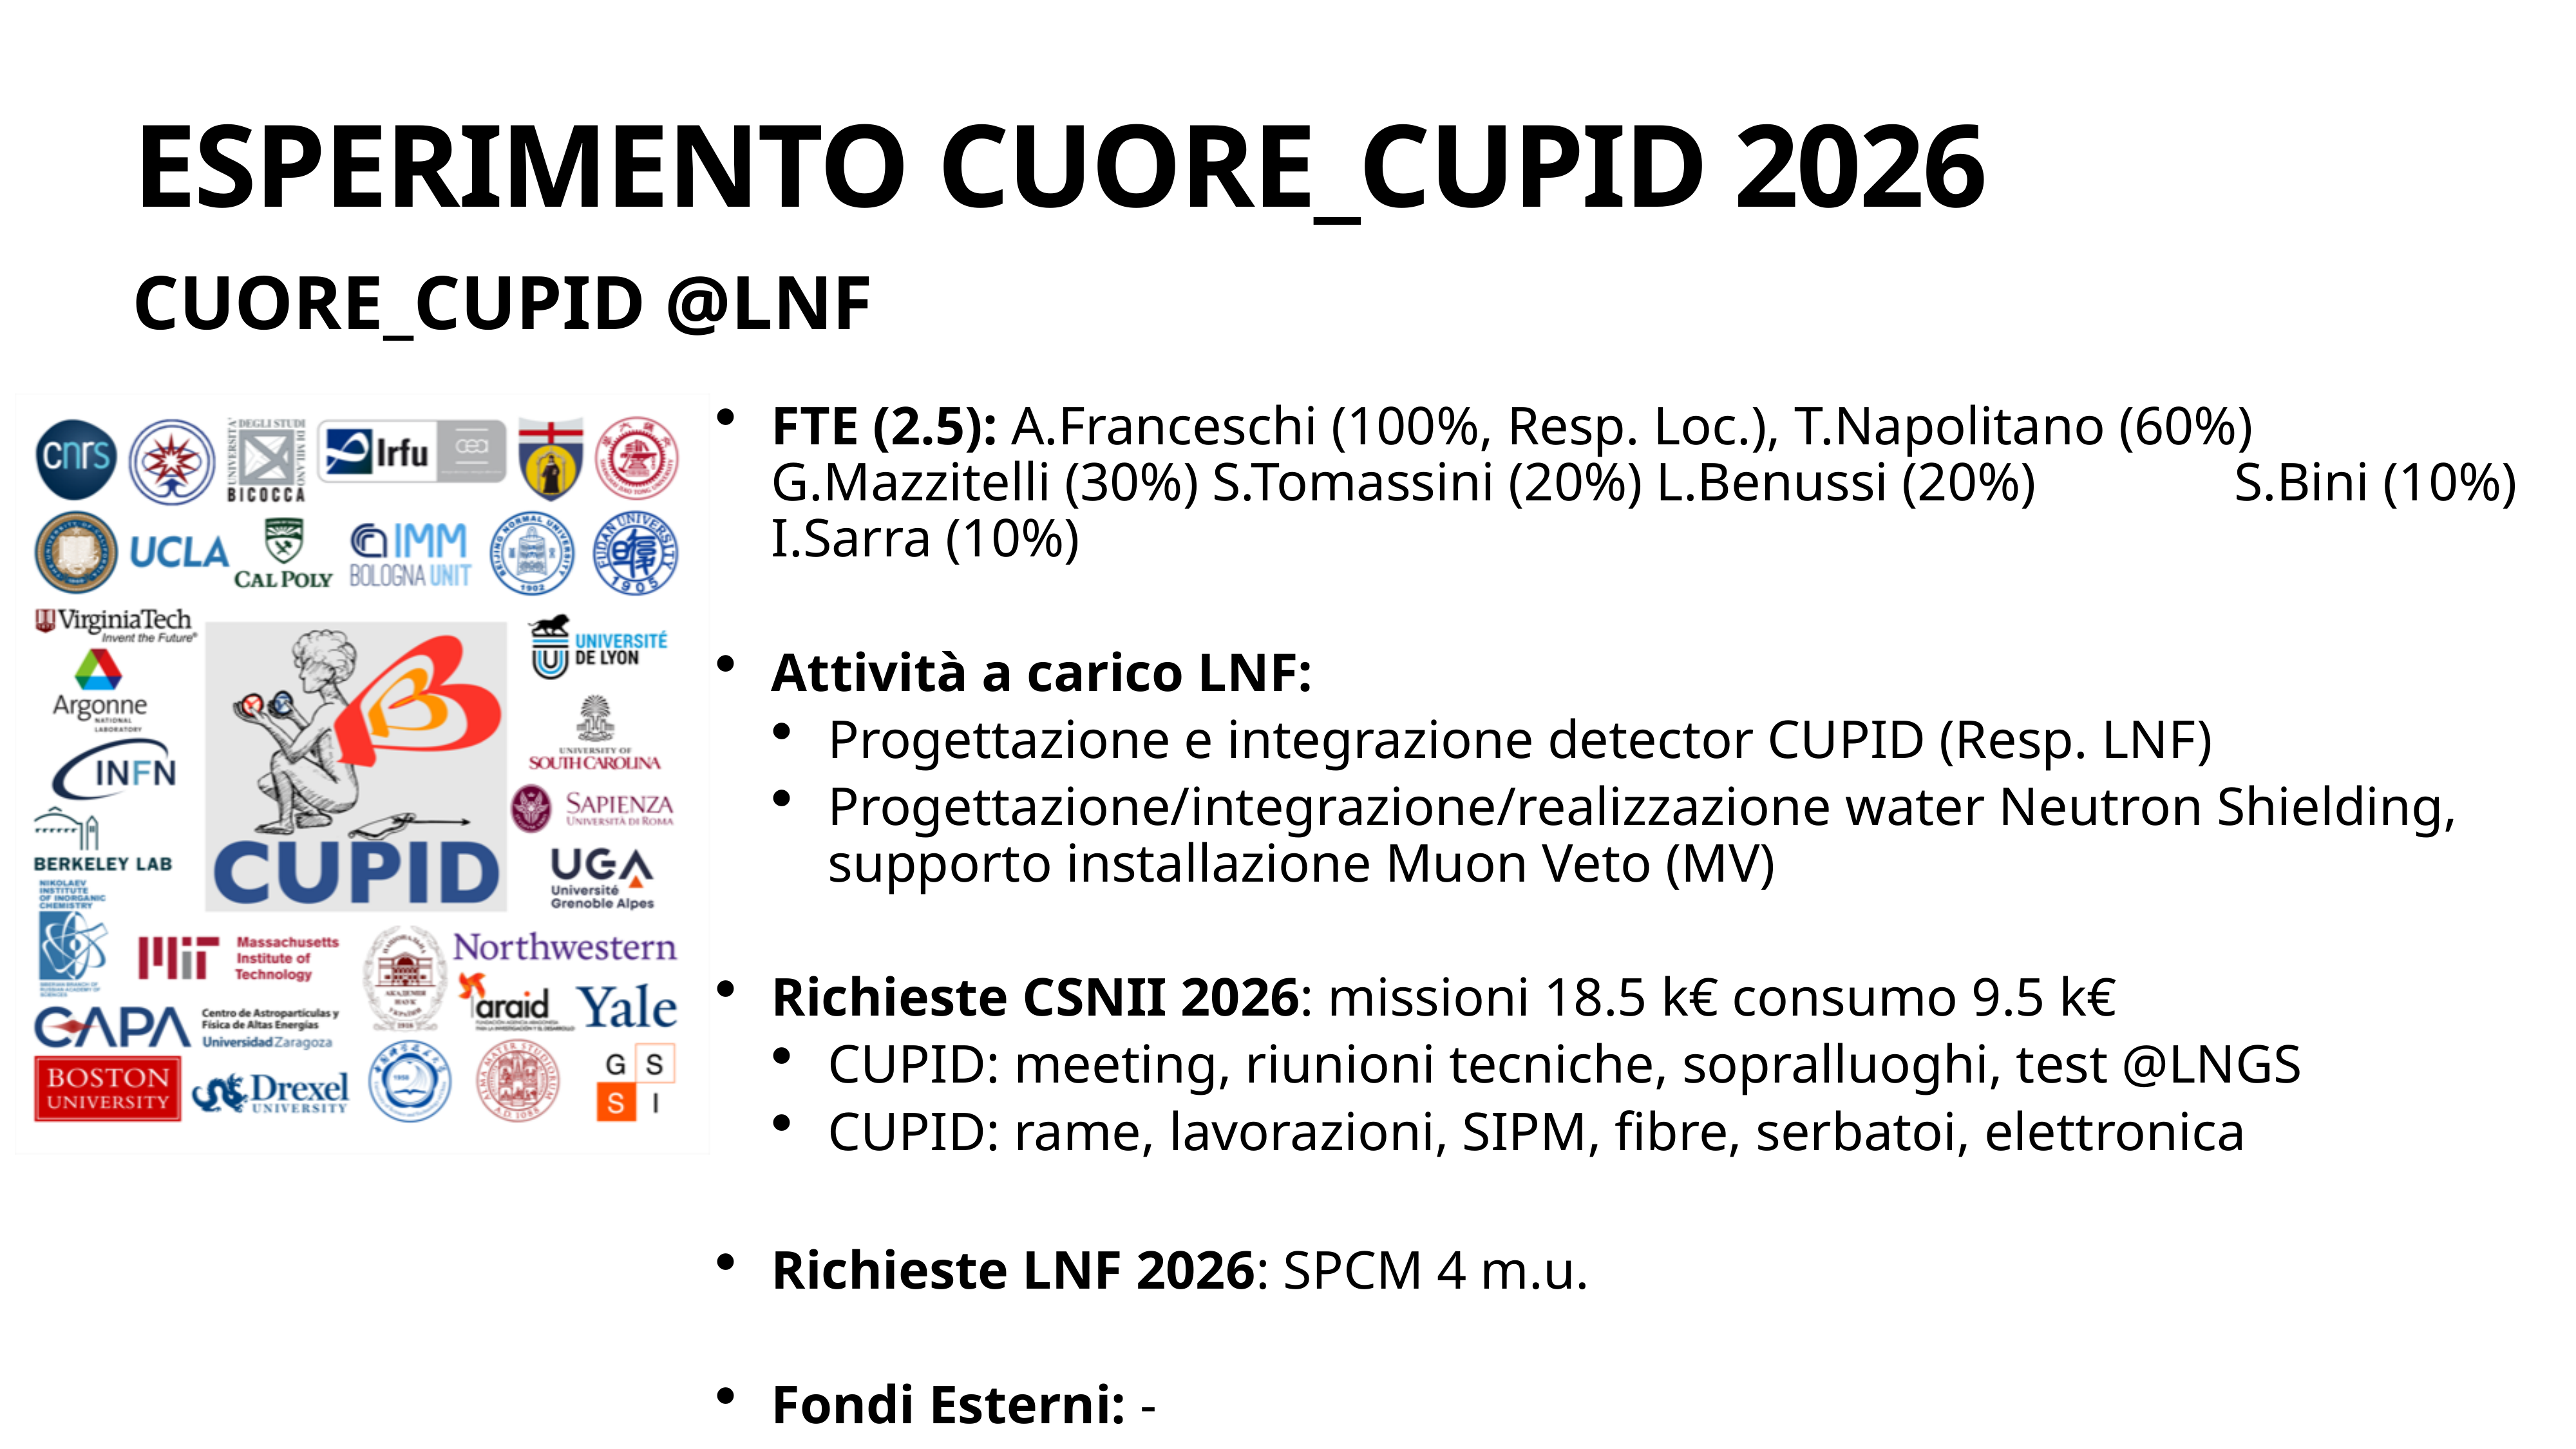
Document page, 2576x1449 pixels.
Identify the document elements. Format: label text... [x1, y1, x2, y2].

picture [15, 393, 710, 1155]
list CUORE_CUPID @LNF [127, 250, 2449, 350]
list FTE (2.5): A.Franceschi (100%, Resp. Loc.), T.Napolitano (60%) G.Mazzitelli (30%) S.Tomassini (20%) L.Benussi (20%) S.Bini (10%) I.Sarra (10%) Attività a carico LNF: Progettazione e integrazione detector CUPID (Resp. LNF) Progettazione/integrazione/realizzazione water Neutron Shielding, supporto installazione Muon Veto (MV) Richieste CSNII 2026: missioni 18.5 k€ consumo 9.5 k€ CUPID: meeting, riunioni tecniche, sopralluoghi, test @LNGS CUPID: rame, lavorazioni, SIPM, fibre, serbatoi, elettronica Richieste LNF 2026: SPCM 4 m.u. Fondi Esterni: - [709, 393, 2571, 1441]
title ESPERIMENTO CUORE_CUPID 2026 [127, 113, 2449, 250]
